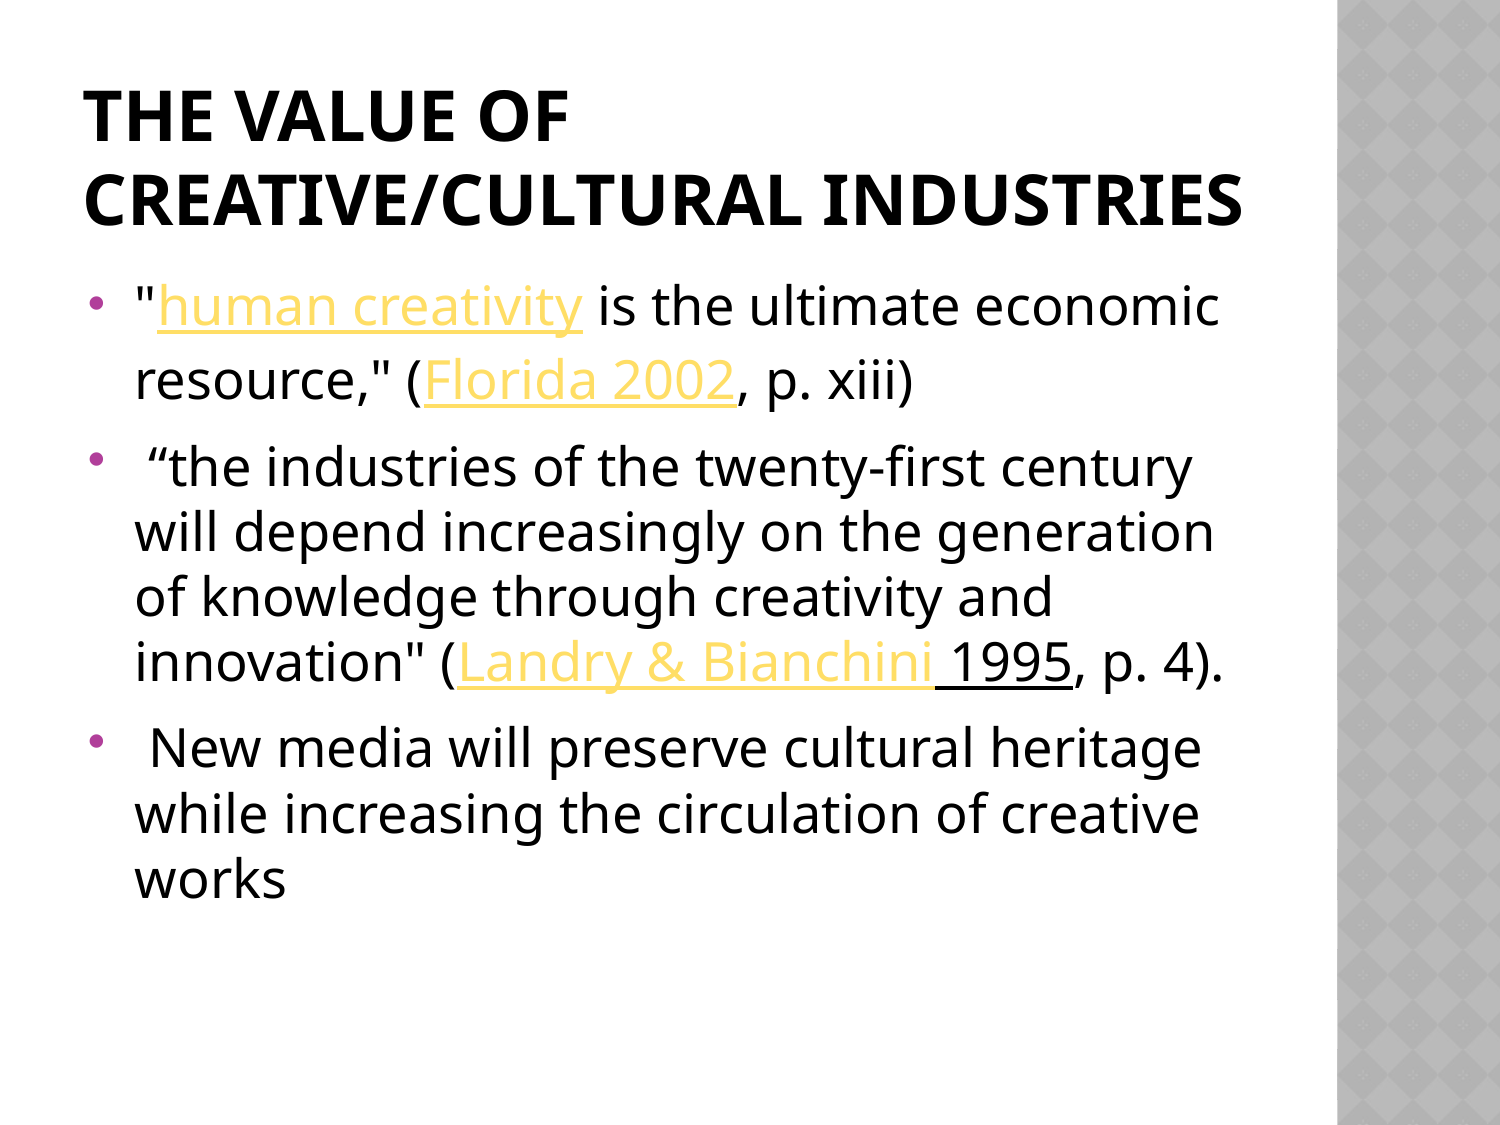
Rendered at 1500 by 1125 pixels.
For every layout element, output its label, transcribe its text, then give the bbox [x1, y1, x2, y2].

list "human creativity is the ultimate economic resource," (Florida 2002, p. xiii) “the industries of the twenty-first century will depend increasingly on the generation of knowledge through creativity and innovation" (Landry & Bianchini 1995, p. 4). New media will preserve cultural heritage while increasing the circulation of creative works [75, 264, 1263, 1059]
title THE VALUE OF CREATIVE/CULTURAL INDUSTRIES [75, 52, 1263, 240]
